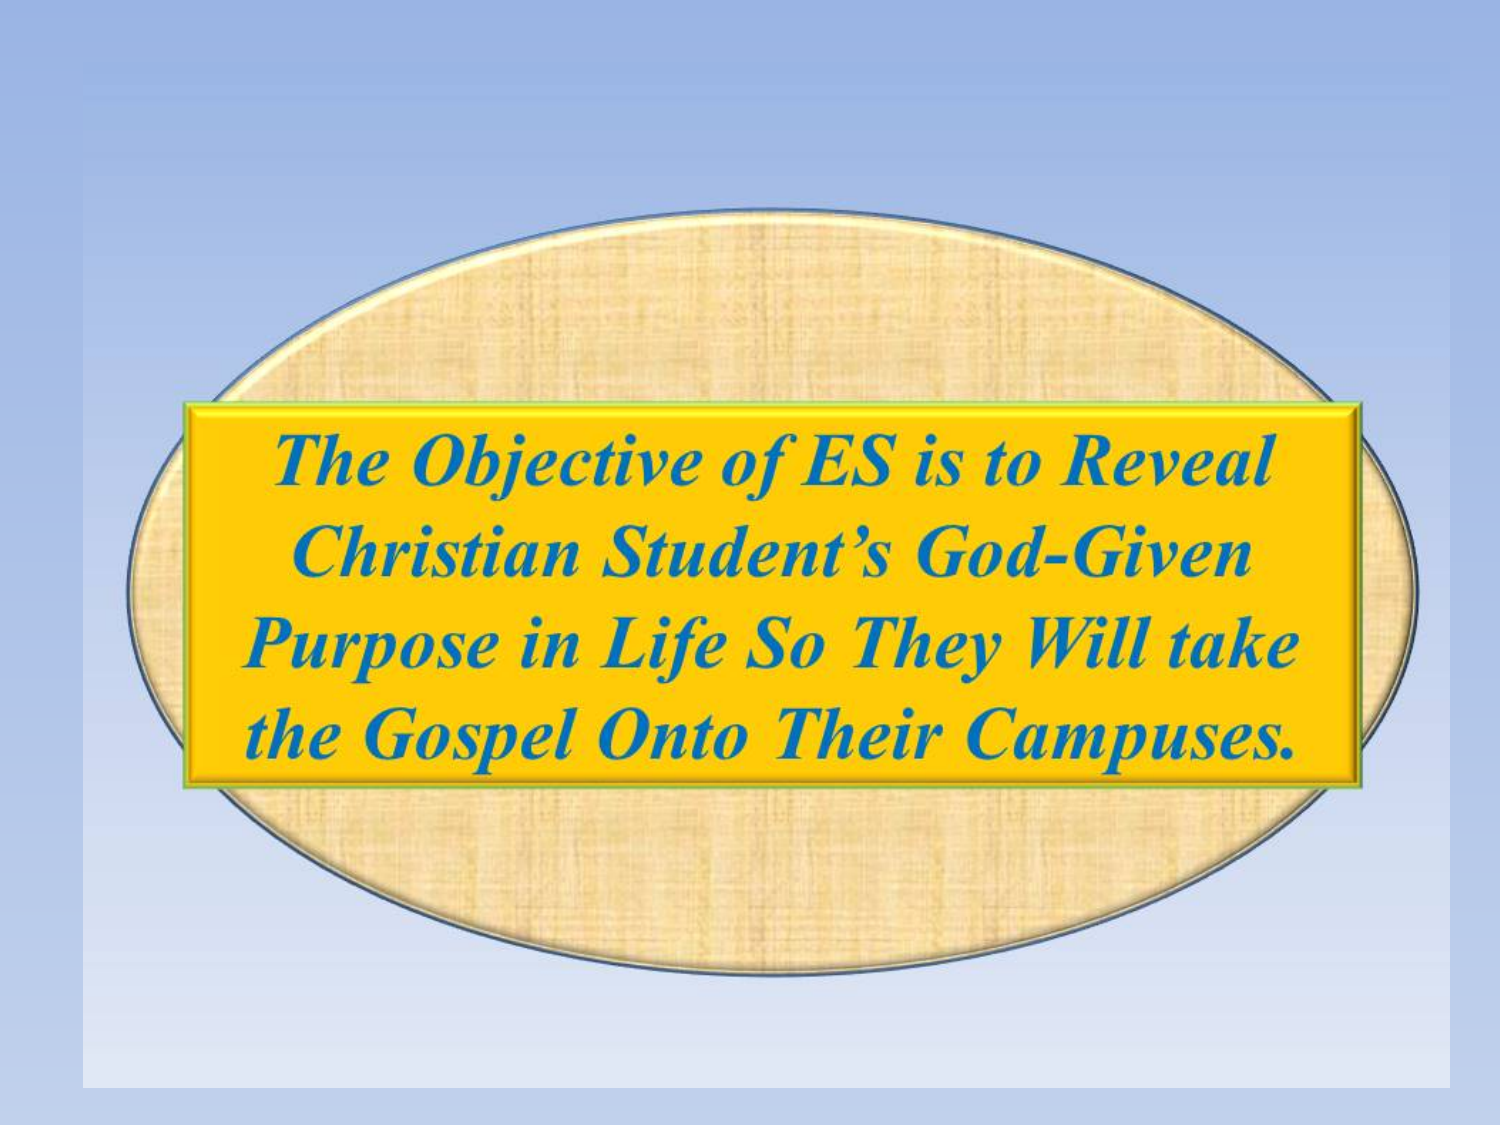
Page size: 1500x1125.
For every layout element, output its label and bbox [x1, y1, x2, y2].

picture [83, 62, 1451, 1088]
